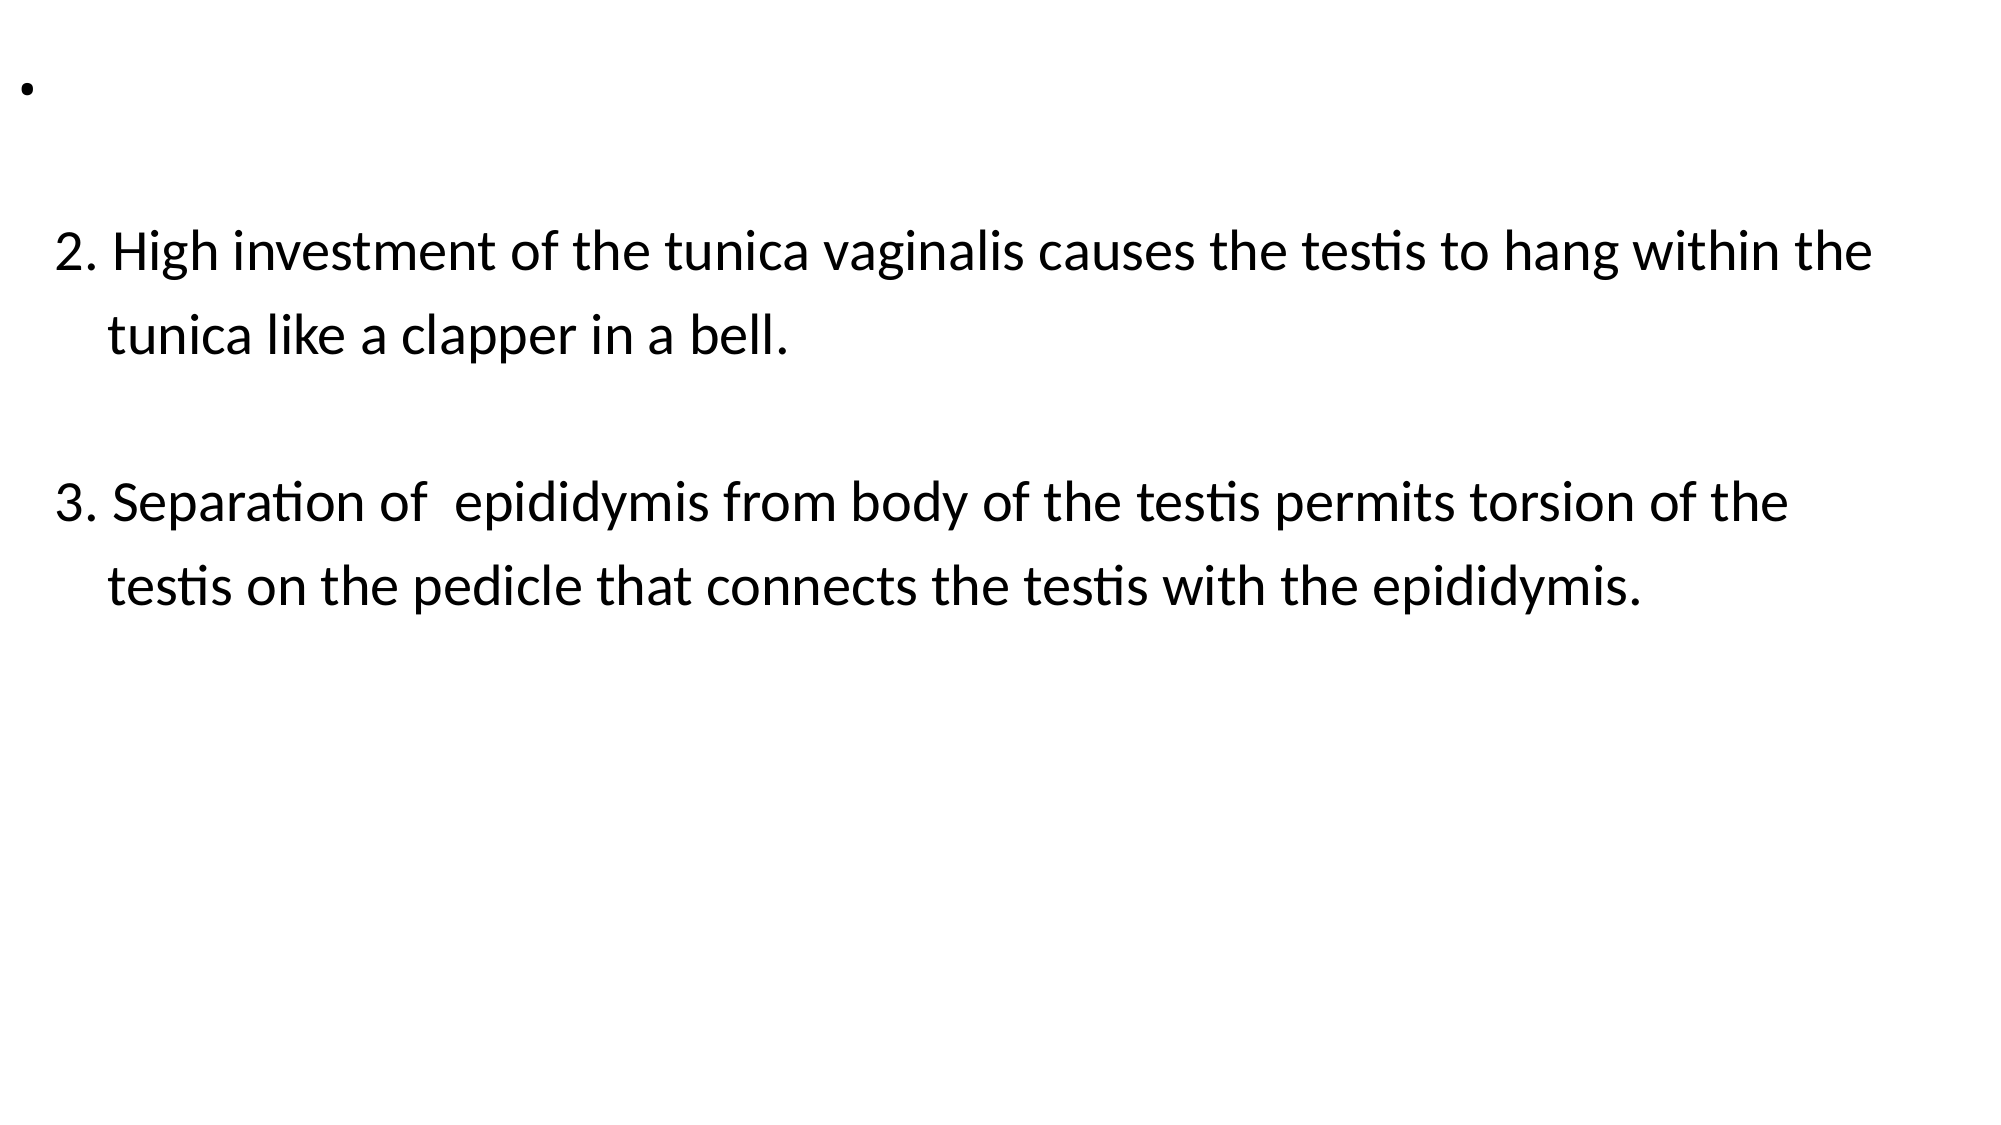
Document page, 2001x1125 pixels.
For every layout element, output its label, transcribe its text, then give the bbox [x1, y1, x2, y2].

title . [0, 0, 1863, 128]
list 2. High investment of the tunica vaginalis causes the testis to hang within the tunica like a clapper in a bell. 3. Separation of epididymis from body of the testis permits torsion of the testis on the pedicle that connects the testis with the epididymis. [0, 128, 2000, 1125]
